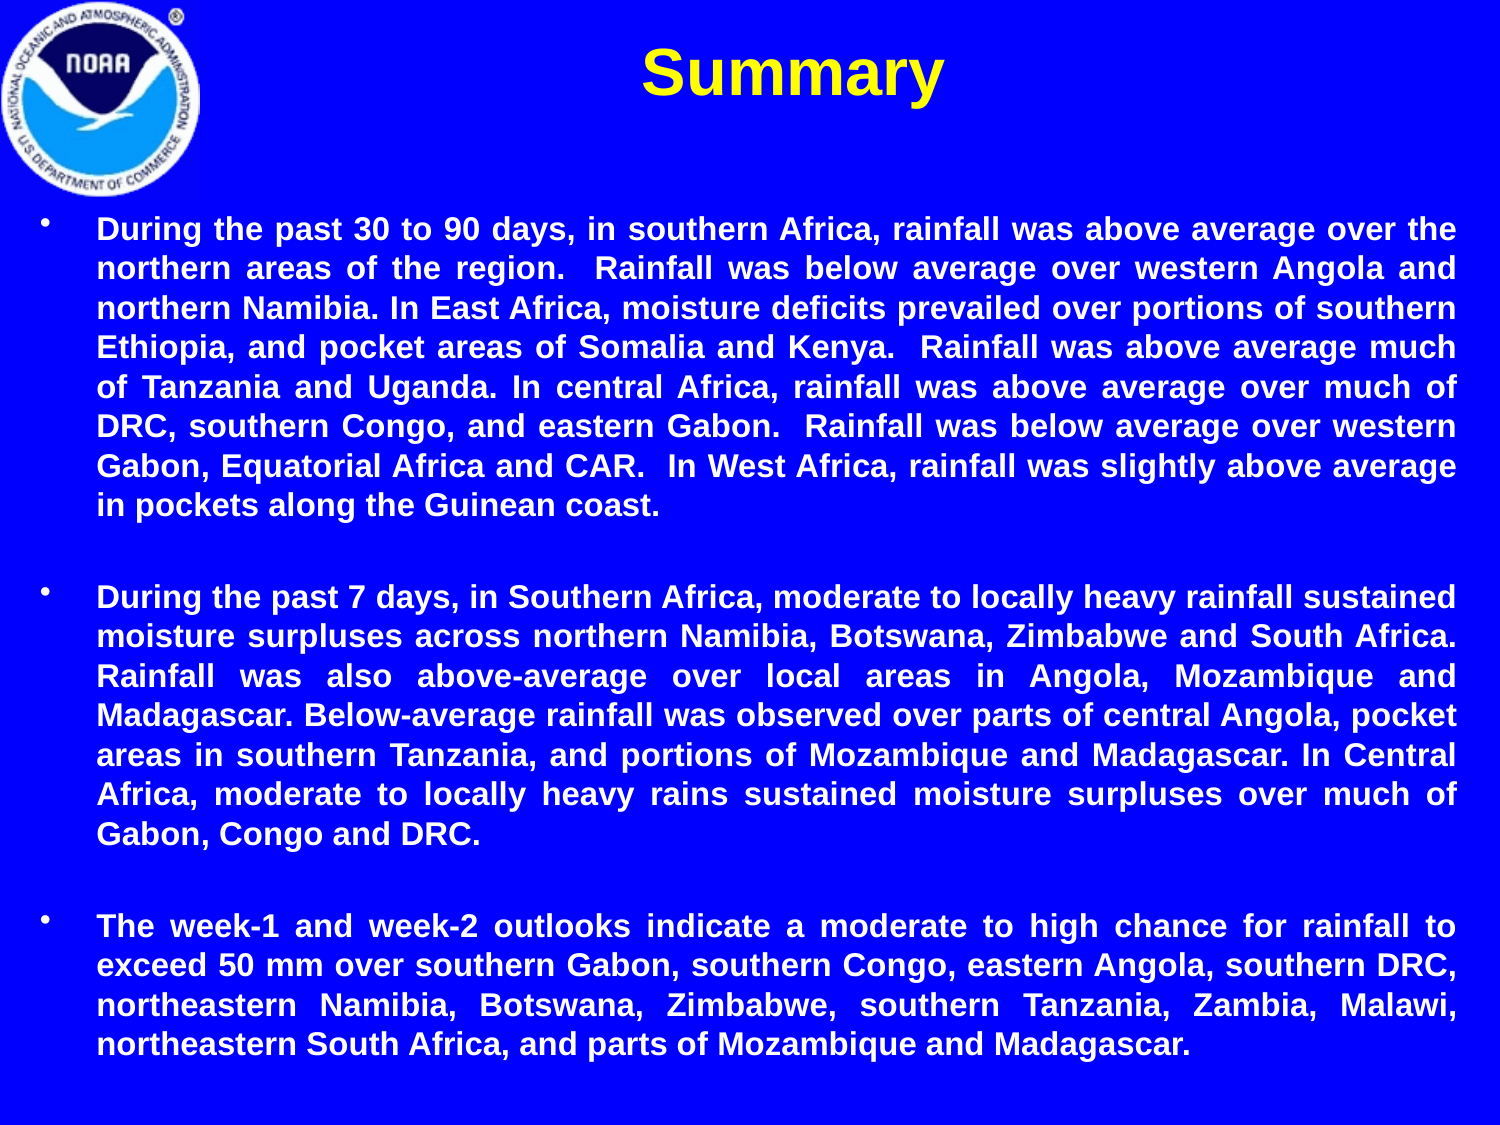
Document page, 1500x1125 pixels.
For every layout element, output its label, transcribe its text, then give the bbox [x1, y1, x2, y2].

picture [0, 0, 200, 200]
list During the past 30 to 90 days, in southern Africa, rainfall was above average over the northern areas of the region. Rainfall was below average over western Angola and northern Namibia. In East Africa, moisture deficits prevailed over portions of southern Ethiopia, and pocket areas of Somalia and Kenya. Rainfall was above average much of Tanzania and Uganda. In central Africa, rainfall was above average over much of DRC, southern Congo, and eastern Gabon. Rainfall was below average over western Gabon, Equatorial Africa and CAR. In West Africa, rainfall was slightly above average in pockets along the Guinean coast. During the past 7 days, in Southern Africa, moderate to locally heavy rainfall sustained moisture surpluses across northern Namibia, Botswana, Zimbabwe and South Africa. Rainfall was also above-average over local areas in Angola, Mozambique and Madagascar. Below-average rainfall was observed over parts of central Angola, pocket areas in southern Tanzania, and portions of Mozambique and Madagascar. In Central Africa, moderate to locally heavy rains sustained moisture surpluses over much of Gabon, Congo and DRC. The week-1 and week-2 outlooks indicate a moderate to high chance for rainfall to exceed 50 mm over southern Gabon, southern Congo, eastern Angola, southern DRC, northeastern Namibia, Botswana, Zimbabwe, southern Tanzania, Zambia, Malawi, northeastern South Africa, and parts of Mozambique and Madagascar. [24, 199, 1476, 1113]
title Summary [199, 12, 1388, 126]
